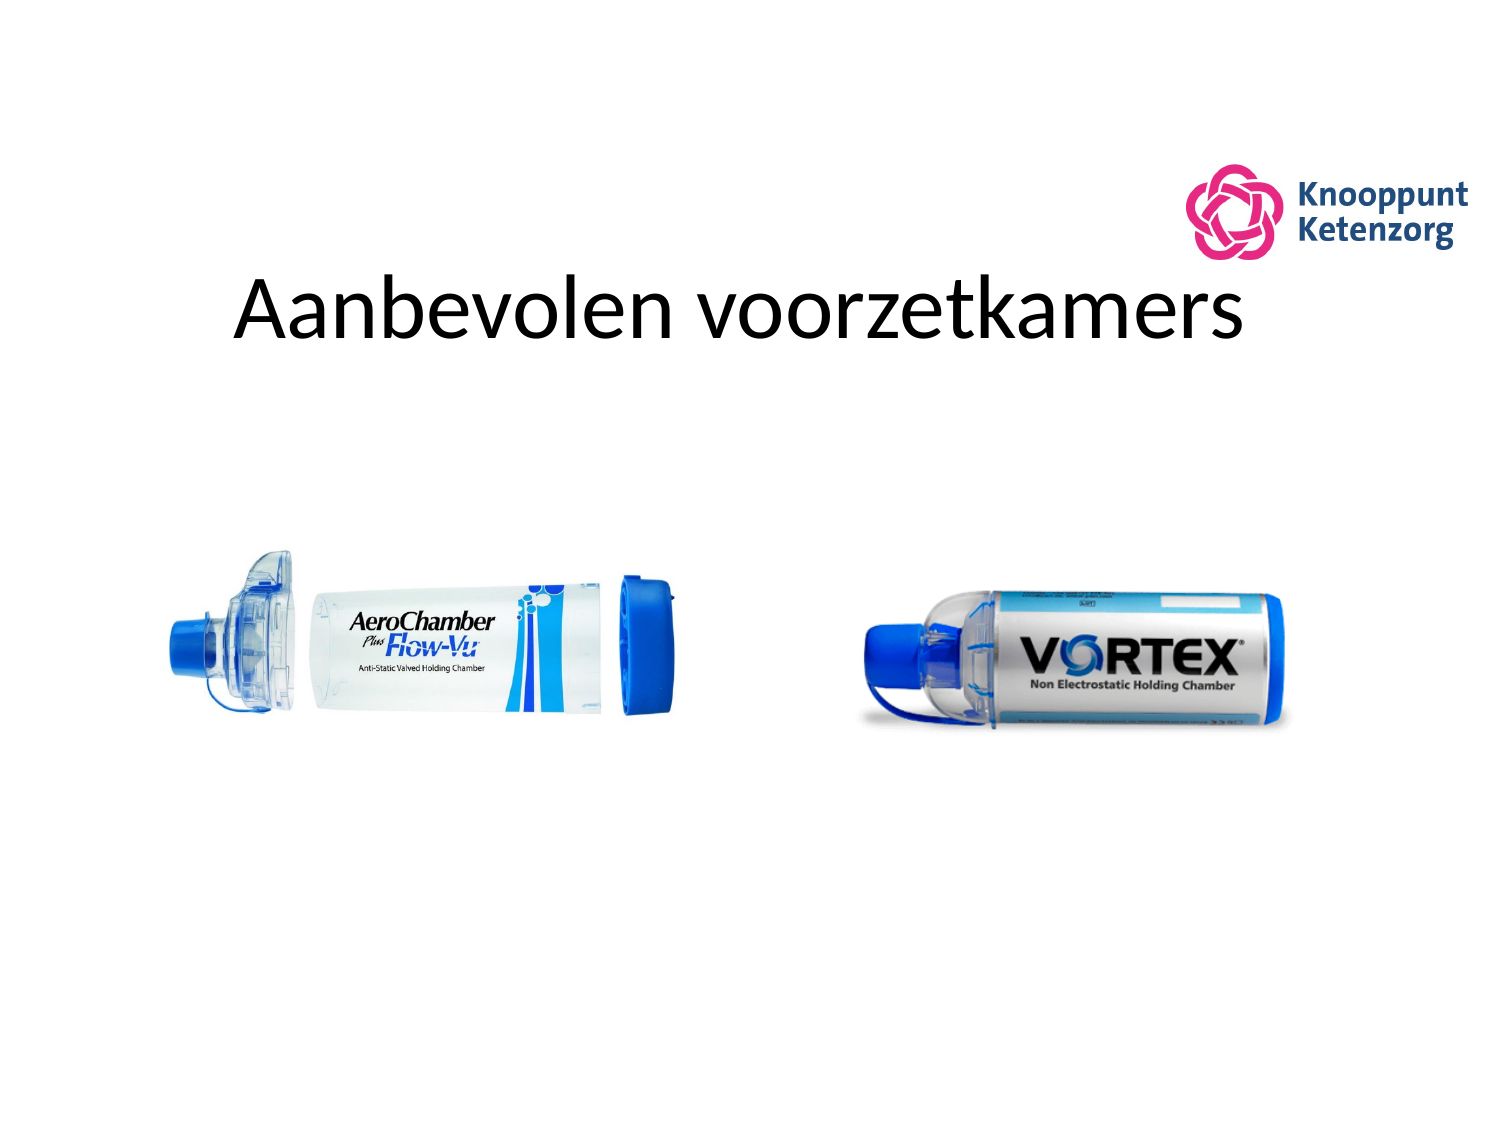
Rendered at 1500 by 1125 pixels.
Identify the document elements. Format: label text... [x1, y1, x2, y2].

picture [1186, 164, 1470, 260]
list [843, 456, 1313, 809]
title Aanbevolen voorzetkamers [64, 208, 1415, 396]
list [153, 364, 690, 901]
